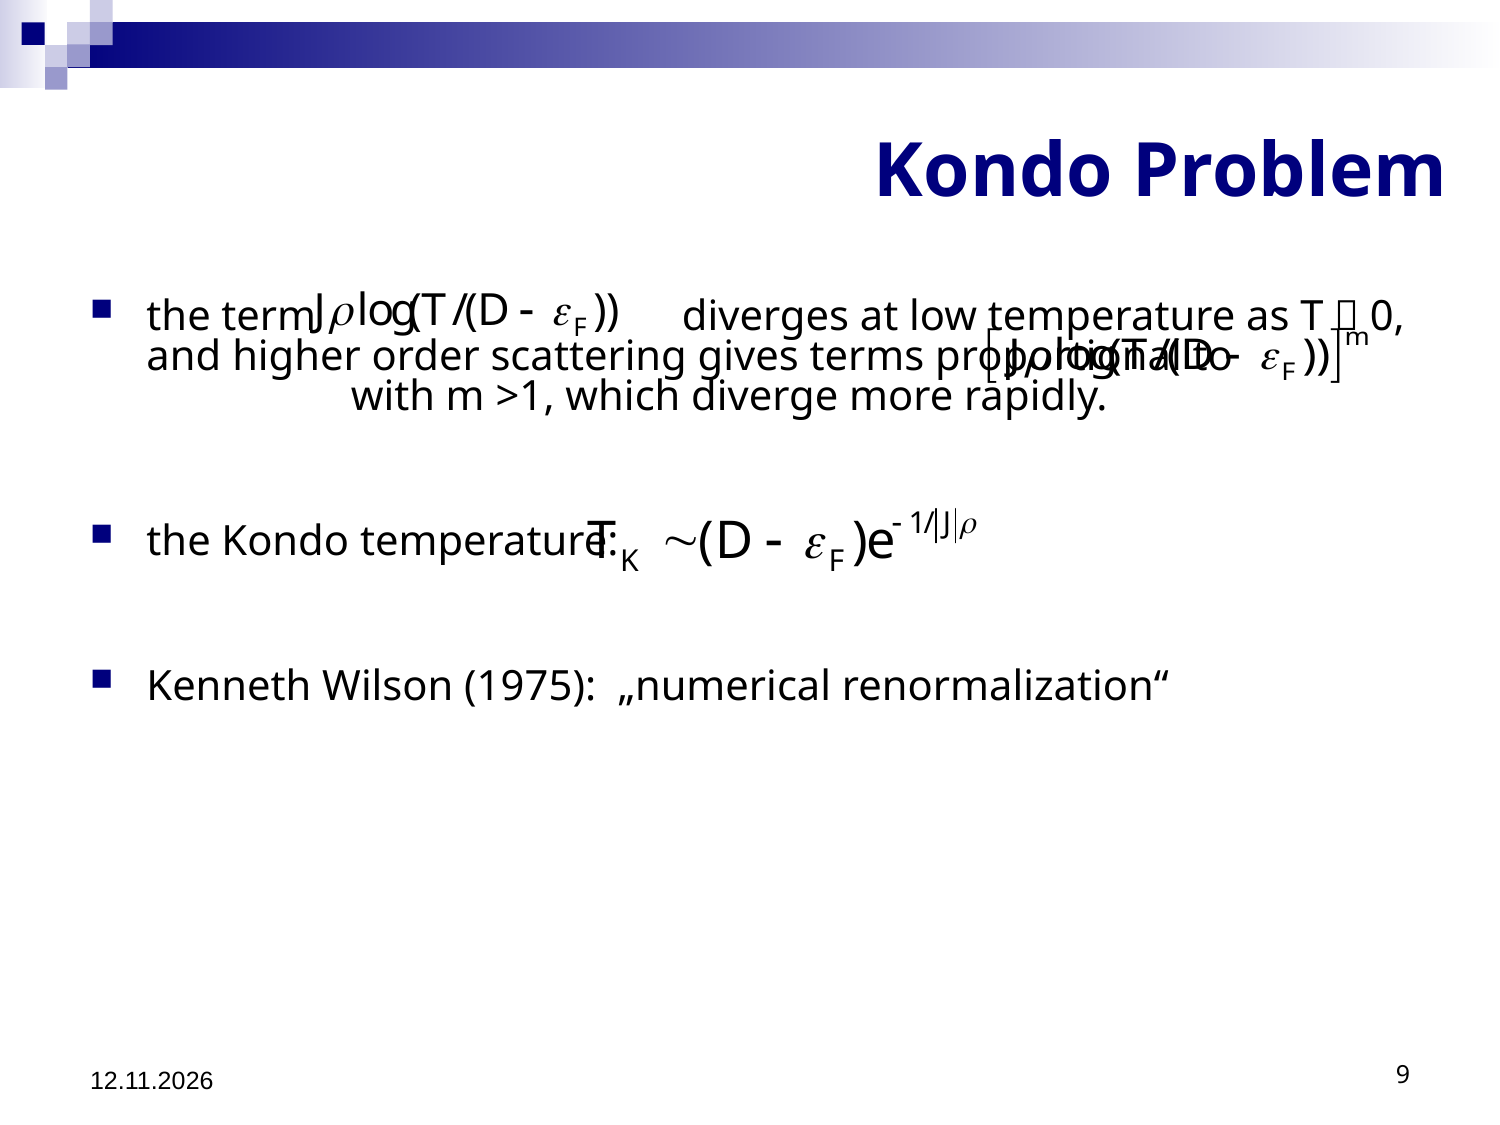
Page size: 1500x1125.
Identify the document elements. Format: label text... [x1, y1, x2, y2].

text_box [578, 497, 988, 581]
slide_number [74, 1024, 426, 1103]
list the term diverges at low temperature as T  0, and higher order scattering gives terms proportional to with m >1, which diverge more rapidly. the Kondo temperature: Kenneth Wilson (1975): „numerical renormalization“ [74, 290, 1426, 994]
title Kondo Problem [631, 113, 1463, 221]
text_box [980, 320, 1375, 392]
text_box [300, 284, 624, 345]
slide_number 9 [1074, 1024, 1426, 1101]
